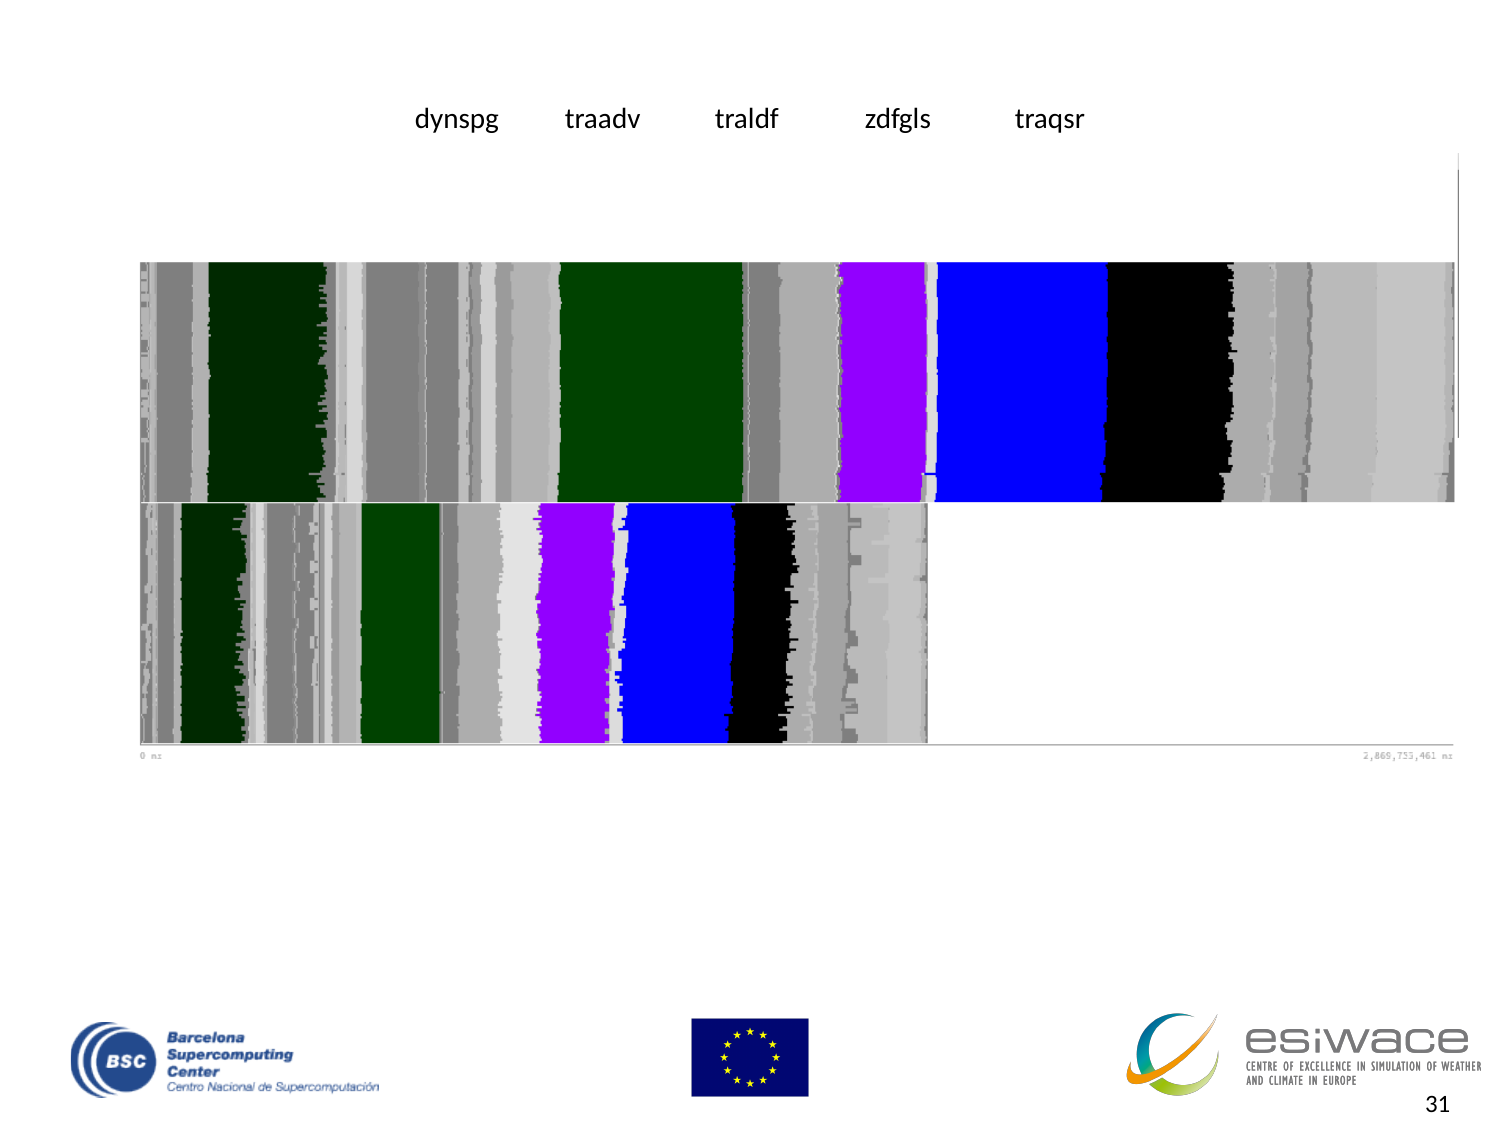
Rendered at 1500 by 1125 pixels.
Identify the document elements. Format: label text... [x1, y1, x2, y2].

slide_number 31 [1410, 1059, 1500, 1125]
picture [691, 1018, 809, 1097]
text_box dynspg traadv traldf zdfgls traqsr [307, 84, 1193, 151]
picture [1121, 1012, 1481, 1098]
picture [41, 152, 1459, 768]
picture [70, 1022, 379, 1098]
